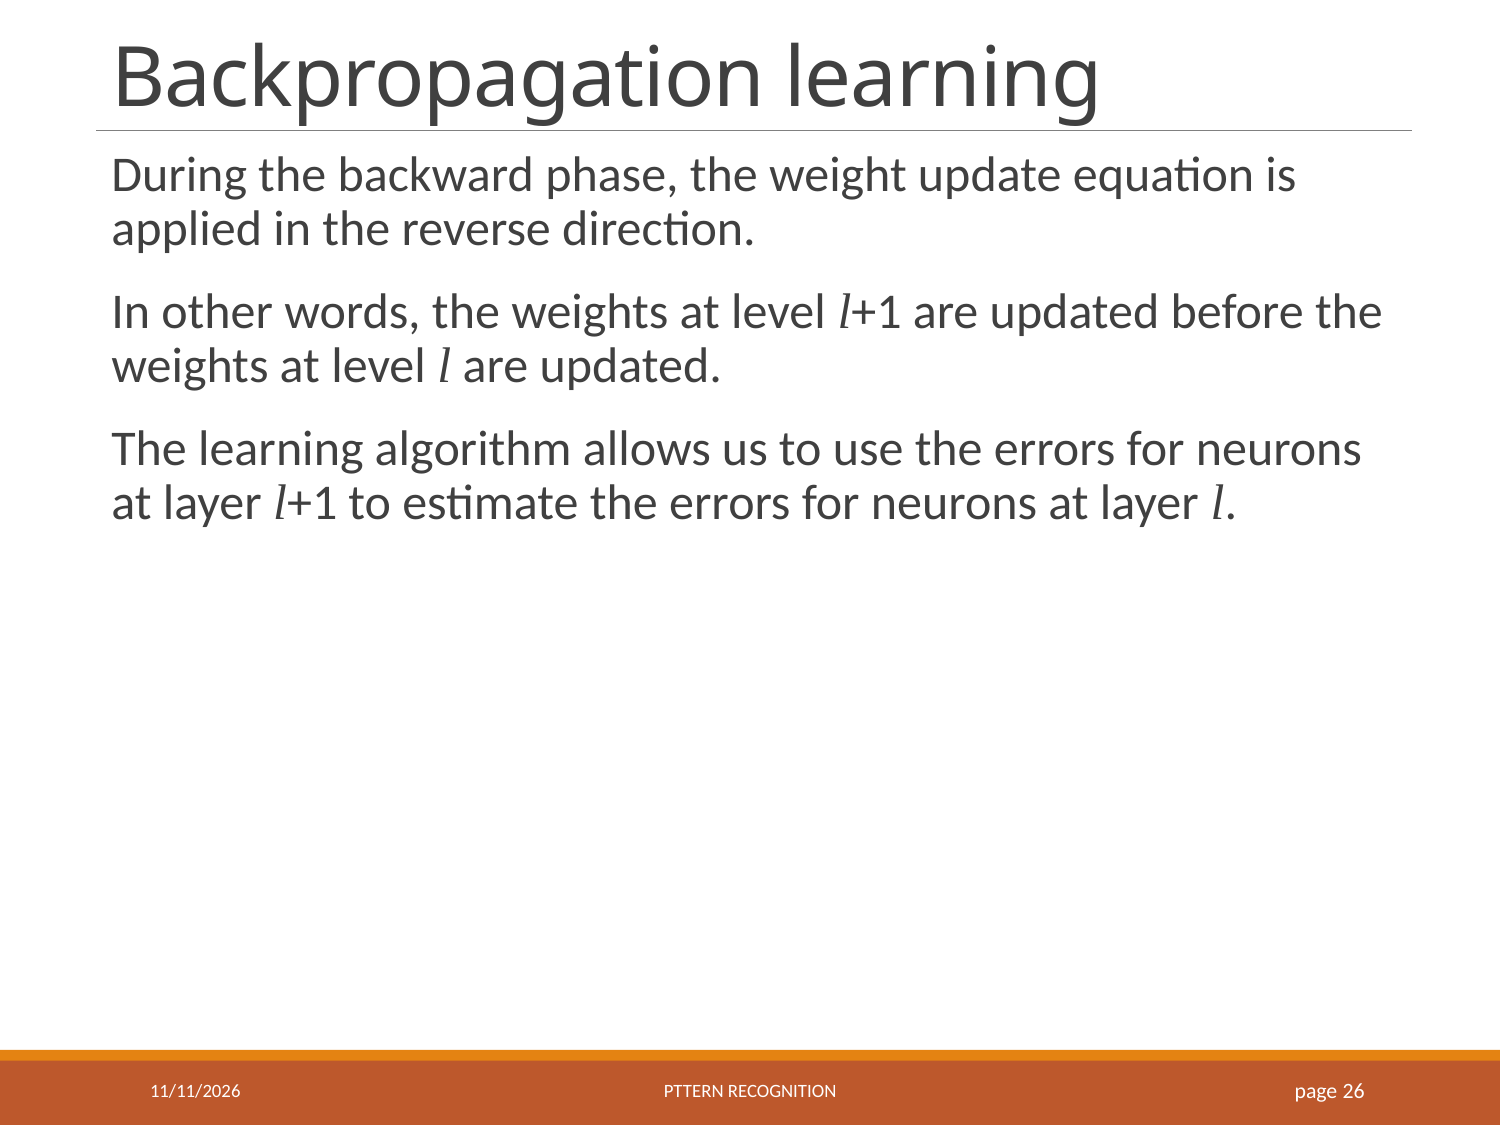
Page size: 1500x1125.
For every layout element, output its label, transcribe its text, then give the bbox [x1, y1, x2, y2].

slide_number page 26 [1218, 1059, 1380, 1120]
list During the backward phase, the weight update equation is applied in the reverse direction. In other words, the weights at level l+1 are updated before the weights at level l are updated. The learning algorithm allows us to use the errors for neurons at layer l+1 to estimate the errors for neurons at layer l. [96, 140, 1413, 1034]
footer Pttern recognition [453, 1059, 1047, 1120]
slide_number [135, 1059, 440, 1120]
title Backpropagation learning [96, 19, 1413, 131]
